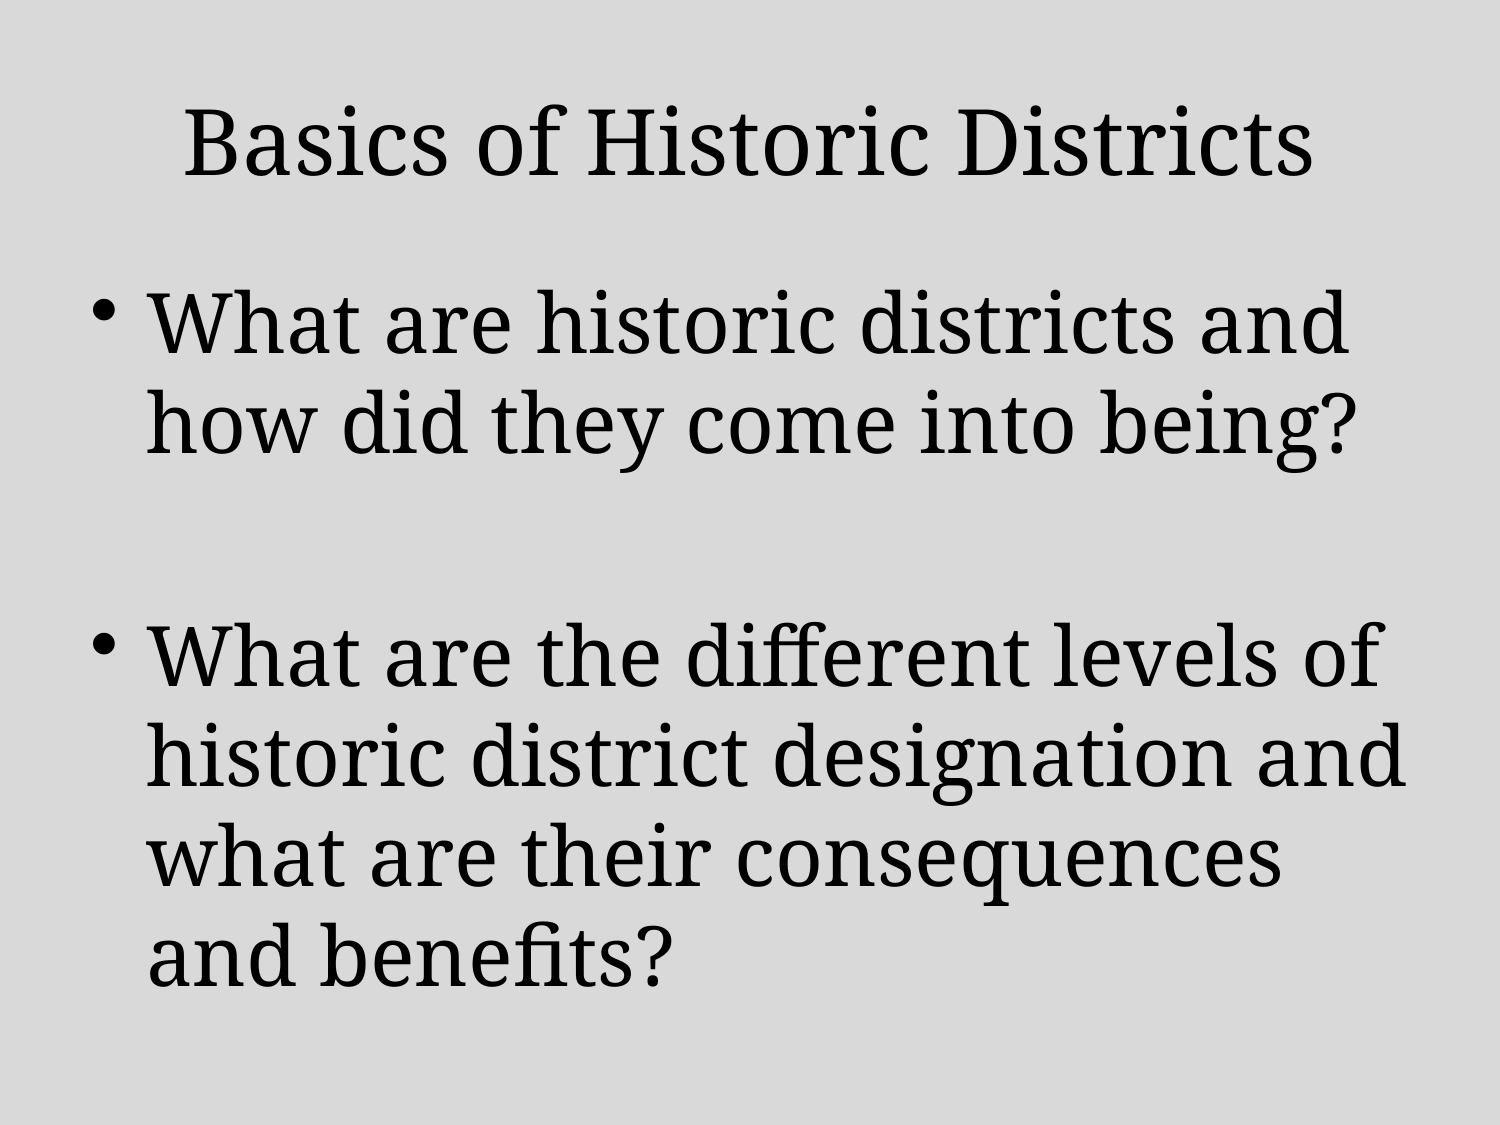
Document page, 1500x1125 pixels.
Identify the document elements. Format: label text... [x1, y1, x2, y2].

title Basics of Historic Districts [74, 44, 1426, 233]
list What are historic districts and how did they come into being? What are the different levels of historic district designation and what are their consequences and benefits? [74, 262, 1426, 1006]
